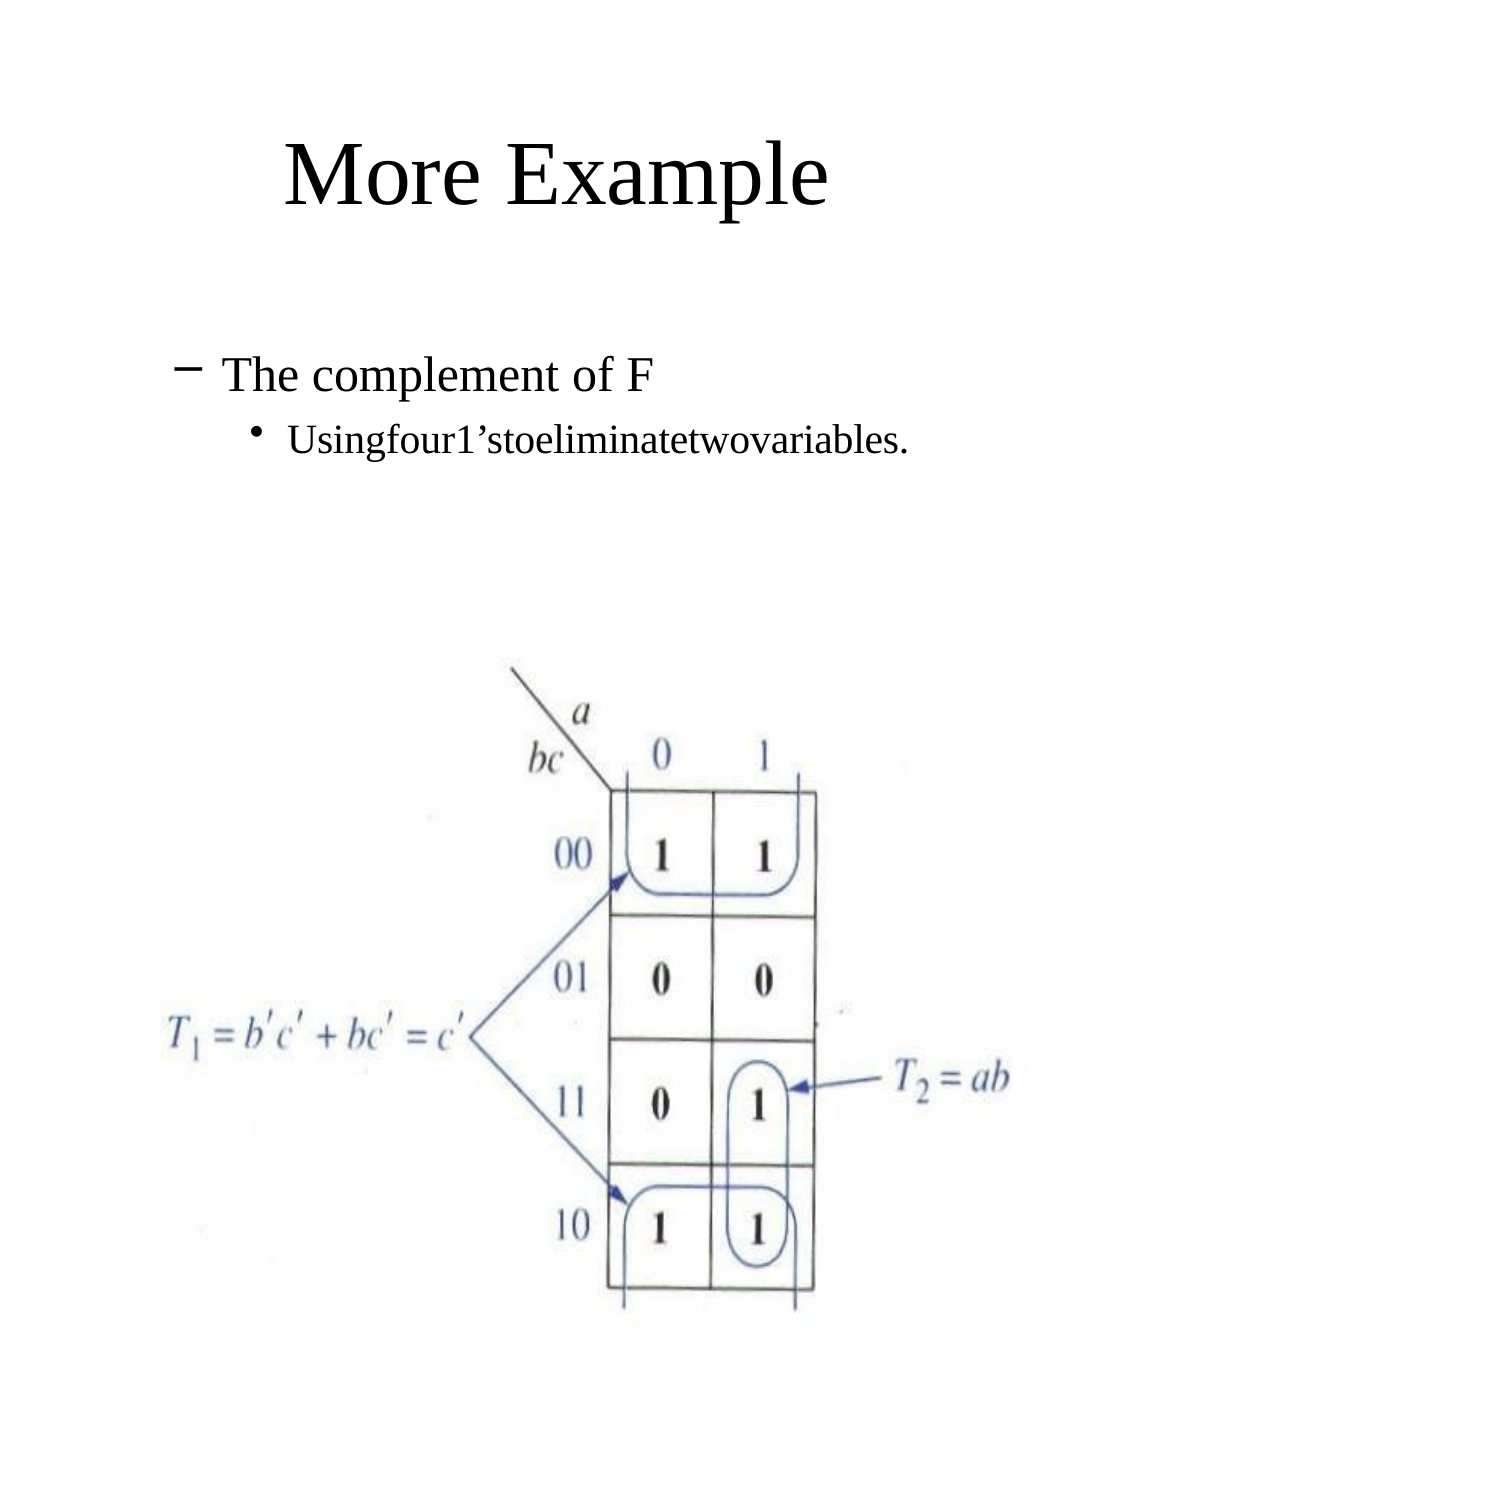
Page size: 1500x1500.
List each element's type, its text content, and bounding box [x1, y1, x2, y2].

title More Example [281, 110, 833, 325]
text_box The complement of F Usingfour1’stoeliminatetwovariables. [172, 325, 919, 462]
picture [159, 643, 1029, 1347]
